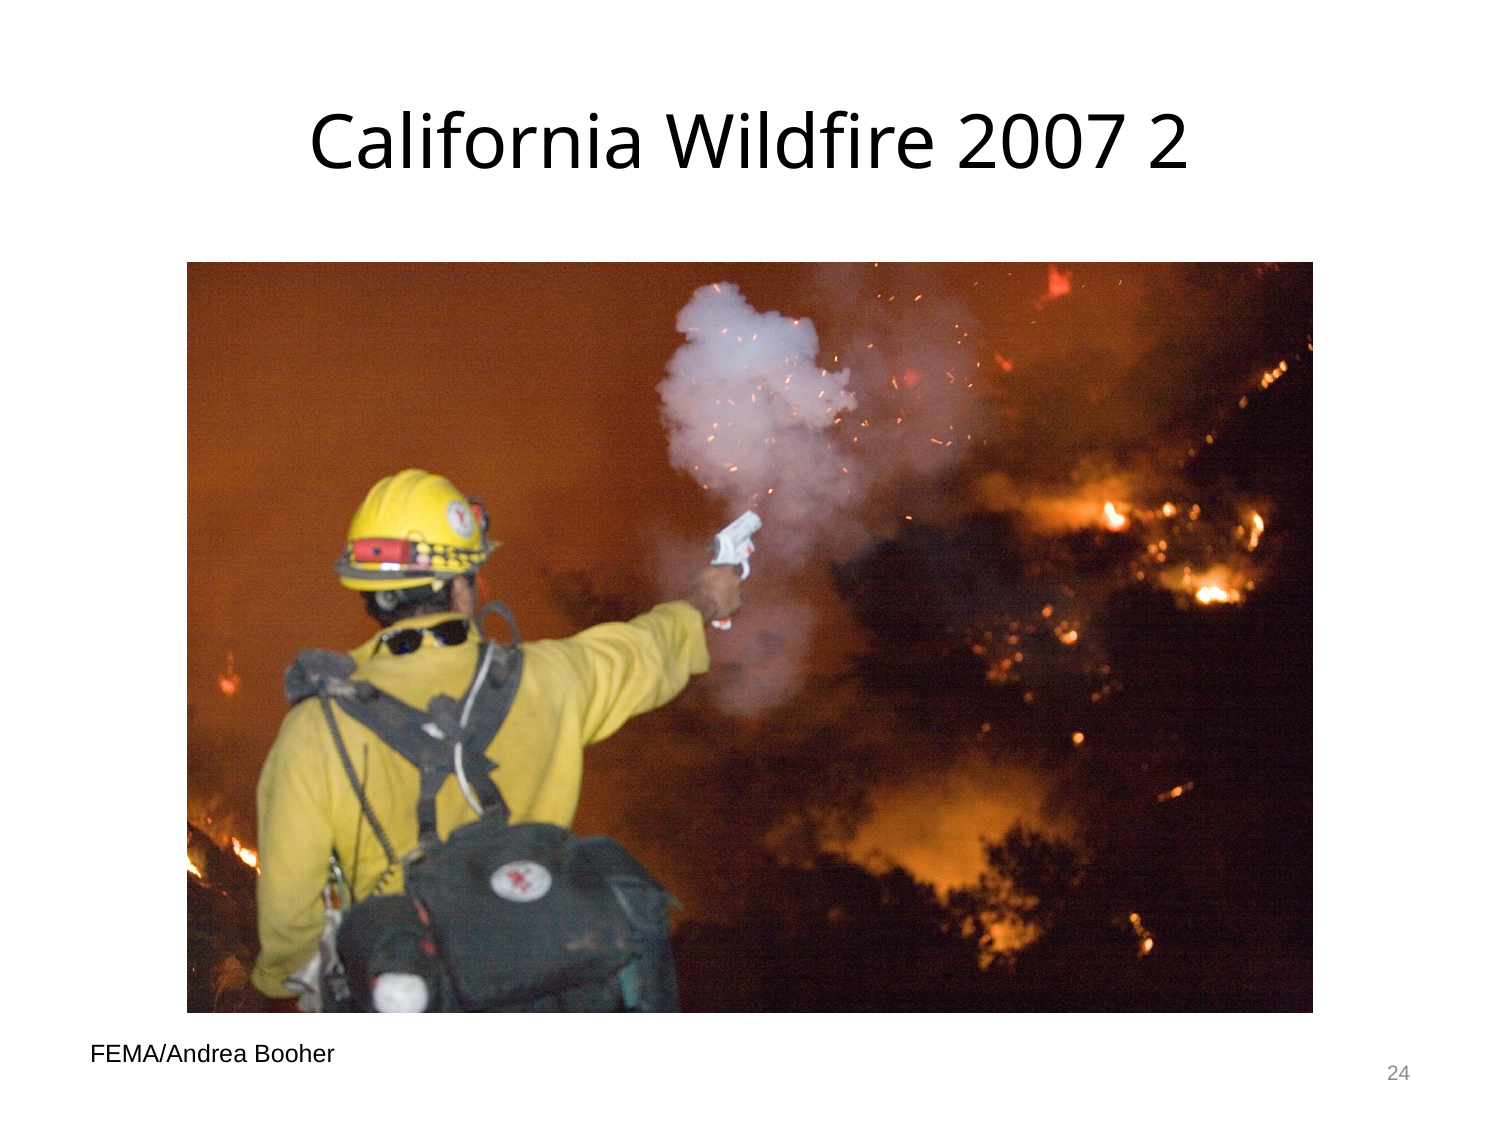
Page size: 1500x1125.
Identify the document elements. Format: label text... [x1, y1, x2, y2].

title California Wildfire 2007 2 [75, 45, 1425, 233]
slide_number 24 [1341, 1027, 1425, 1118]
picture [74, 262, 1426, 1013]
list FEMA/Andrea Booher [75, 1029, 1328, 1118]
